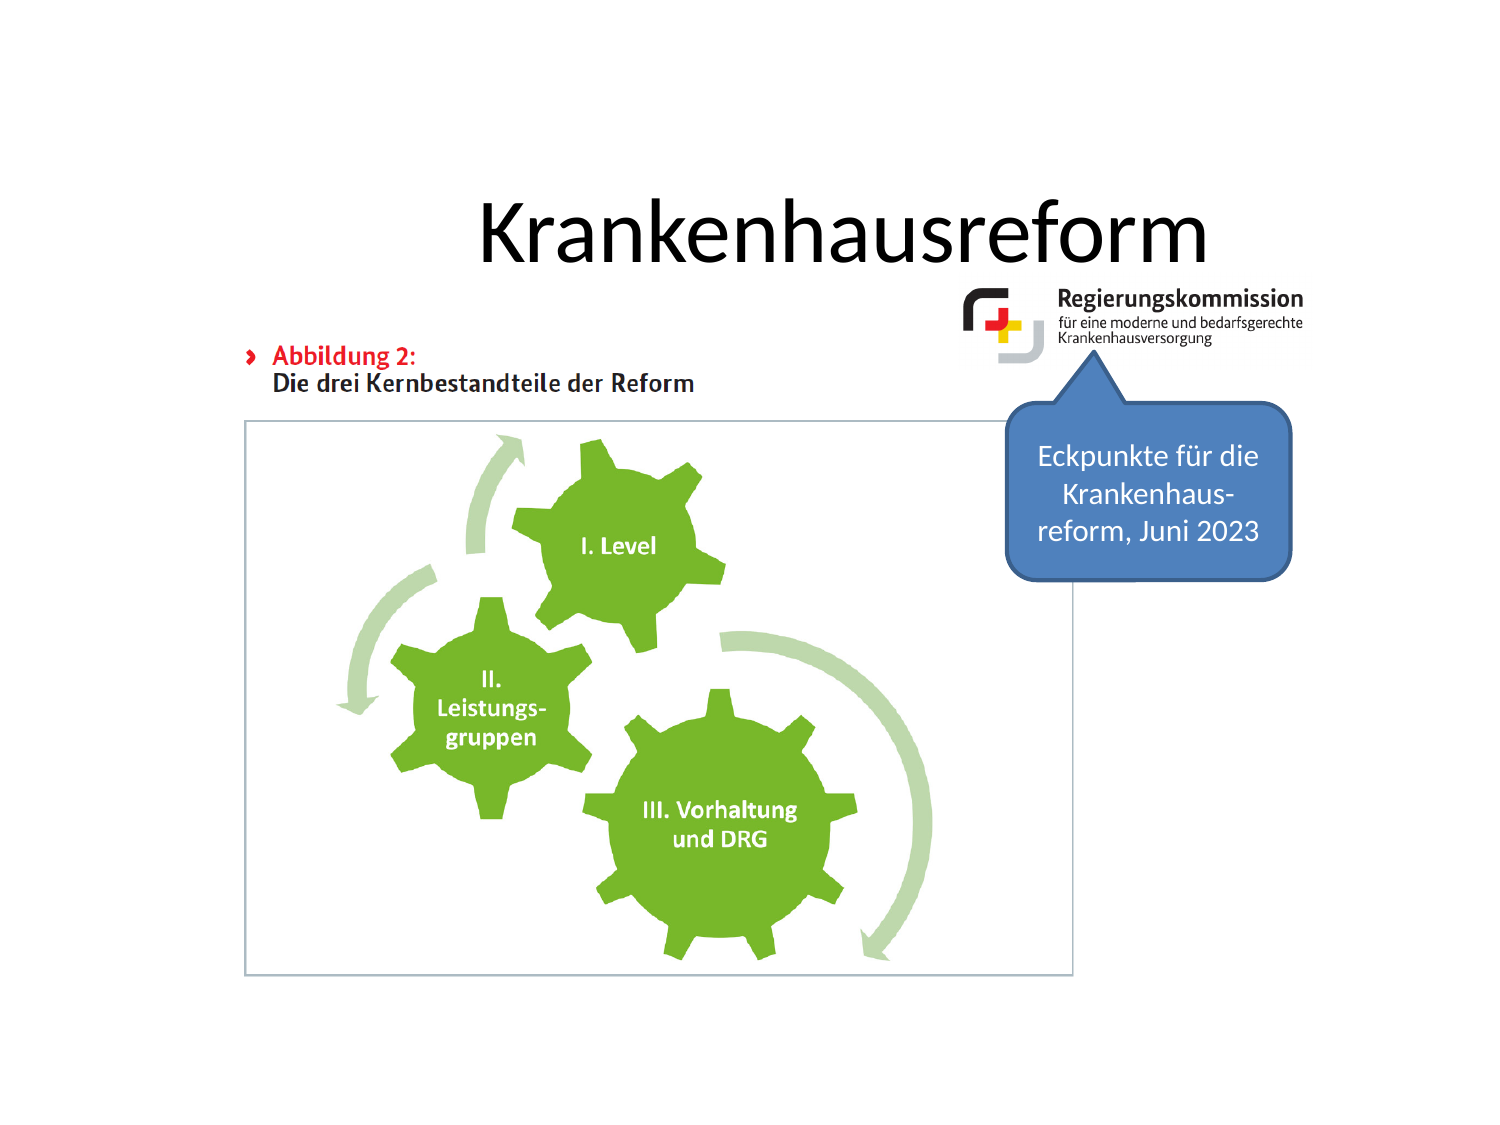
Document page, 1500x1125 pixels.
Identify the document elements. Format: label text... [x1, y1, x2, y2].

picture [209, 272, 1313, 980]
title Krankenhausreform [377, 140, 1313, 310]
text_box Eckpunkte für die Krankenhaus-reform, Juni 2023 [1109, 378, 1293, 583]
